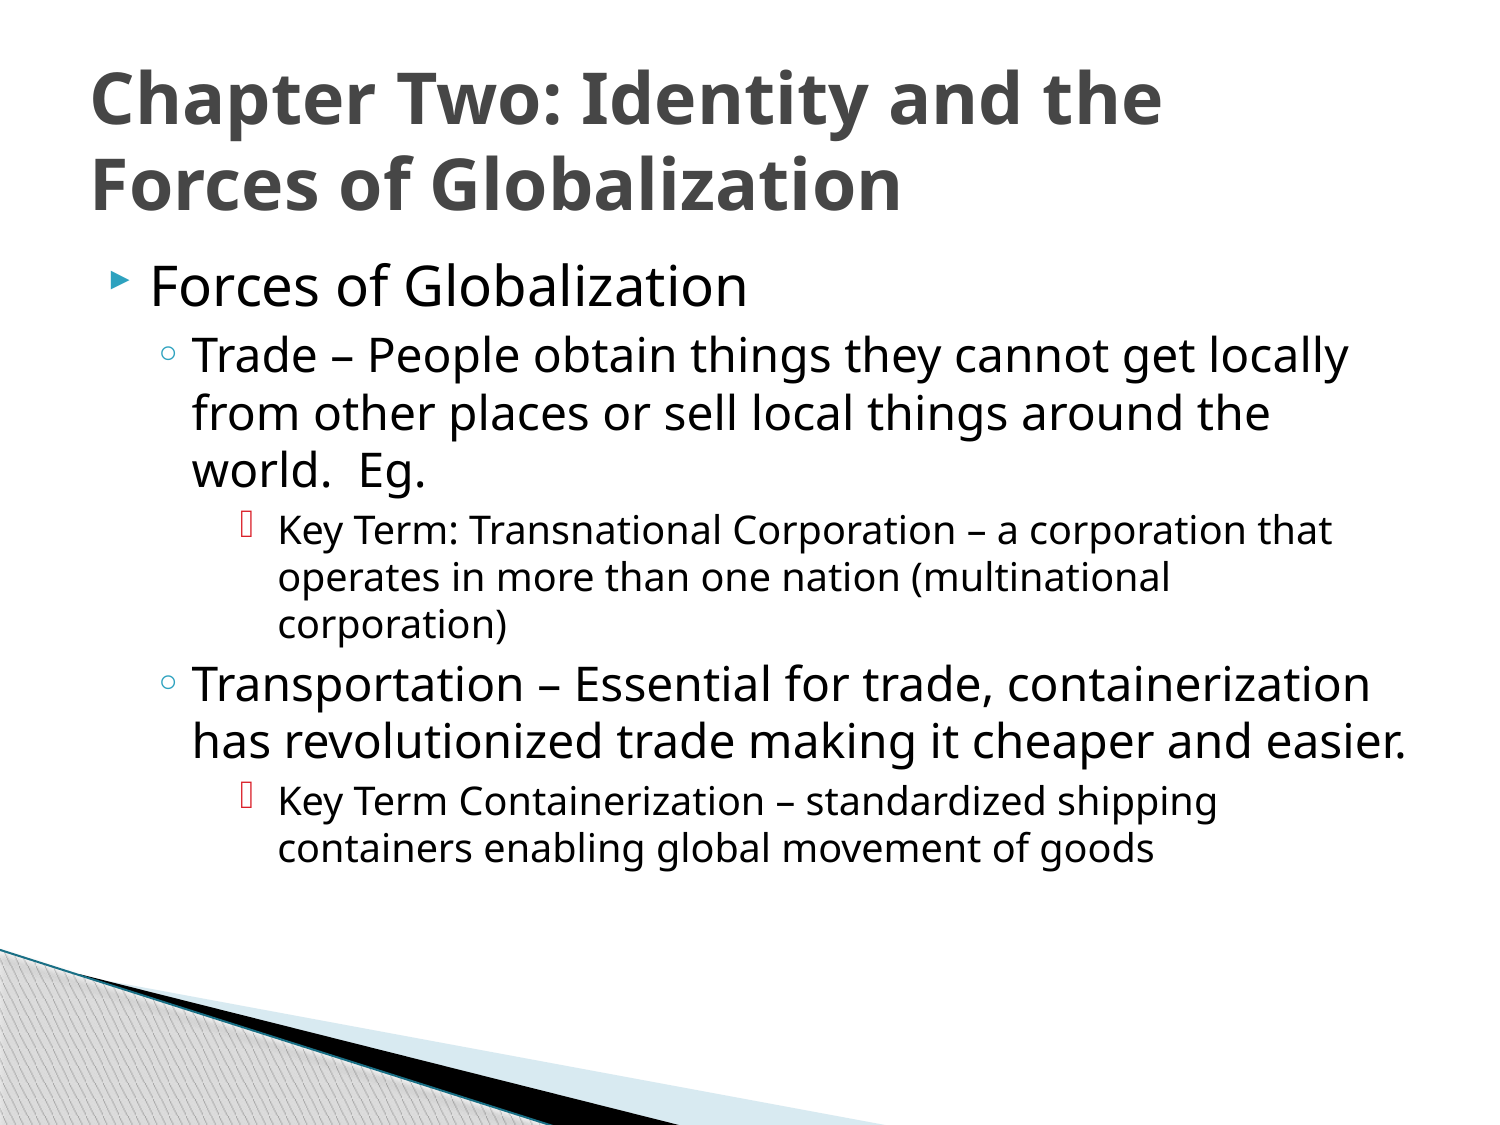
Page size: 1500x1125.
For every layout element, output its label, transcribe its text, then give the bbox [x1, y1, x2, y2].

list Forces of Globalization Trade – People obtain things they cannot get locally from other places or sell local things around the world. Eg. Key Term: Transnational Corporation – a corporation that operates in more than one nation (multinational corporation) Transportation – Essential for trade, containerization has revolutionized trade making it cheaper and easier. Key Term Containerization – standardized shipping containers enabling global movement of goods [75, 243, 1425, 986]
title Chapter Two: Identity and the Forces of Globalization [75, 45, 1425, 233]
